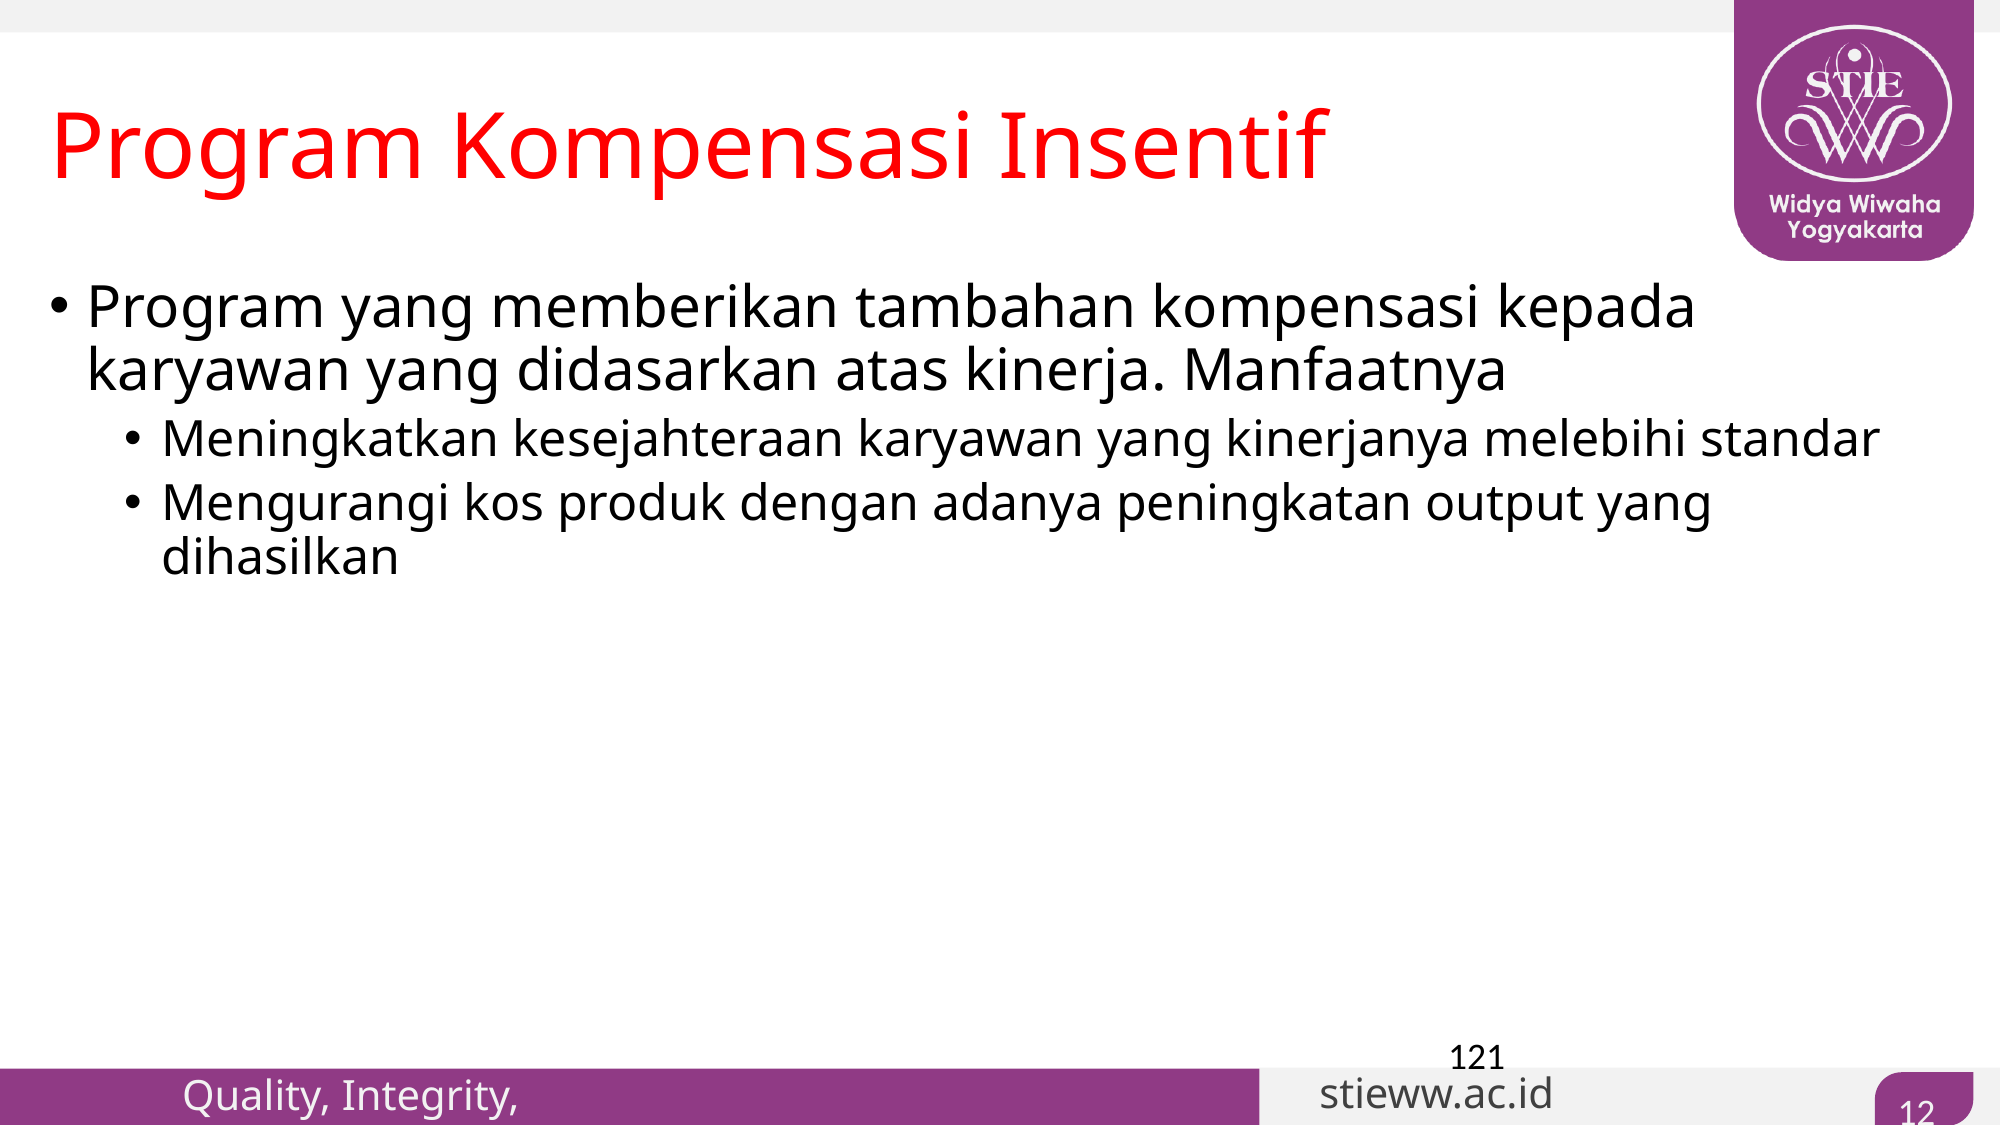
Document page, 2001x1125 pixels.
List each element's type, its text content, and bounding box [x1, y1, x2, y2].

list Program yang memberikan tambahan kompensasi kepada karyawan yang didasarkan atas kinerja. Manfaatnya Meningkatkan kesejahteraan karyawan yang kinerjanya melebihi standar Mengurangi kos produk dengan adanya peningkatan output yang dihasilkan [34, 269, 1943, 1032]
slide_number 121 [1433, 1024, 1900, 1100]
footer [683, 1025, 1317, 1100]
title Program Kompensasi Insentif [34, 66, 1702, 232]
picture [1734, 0, 1974, 261]
slide_number [99, 1024, 567, 1100]
